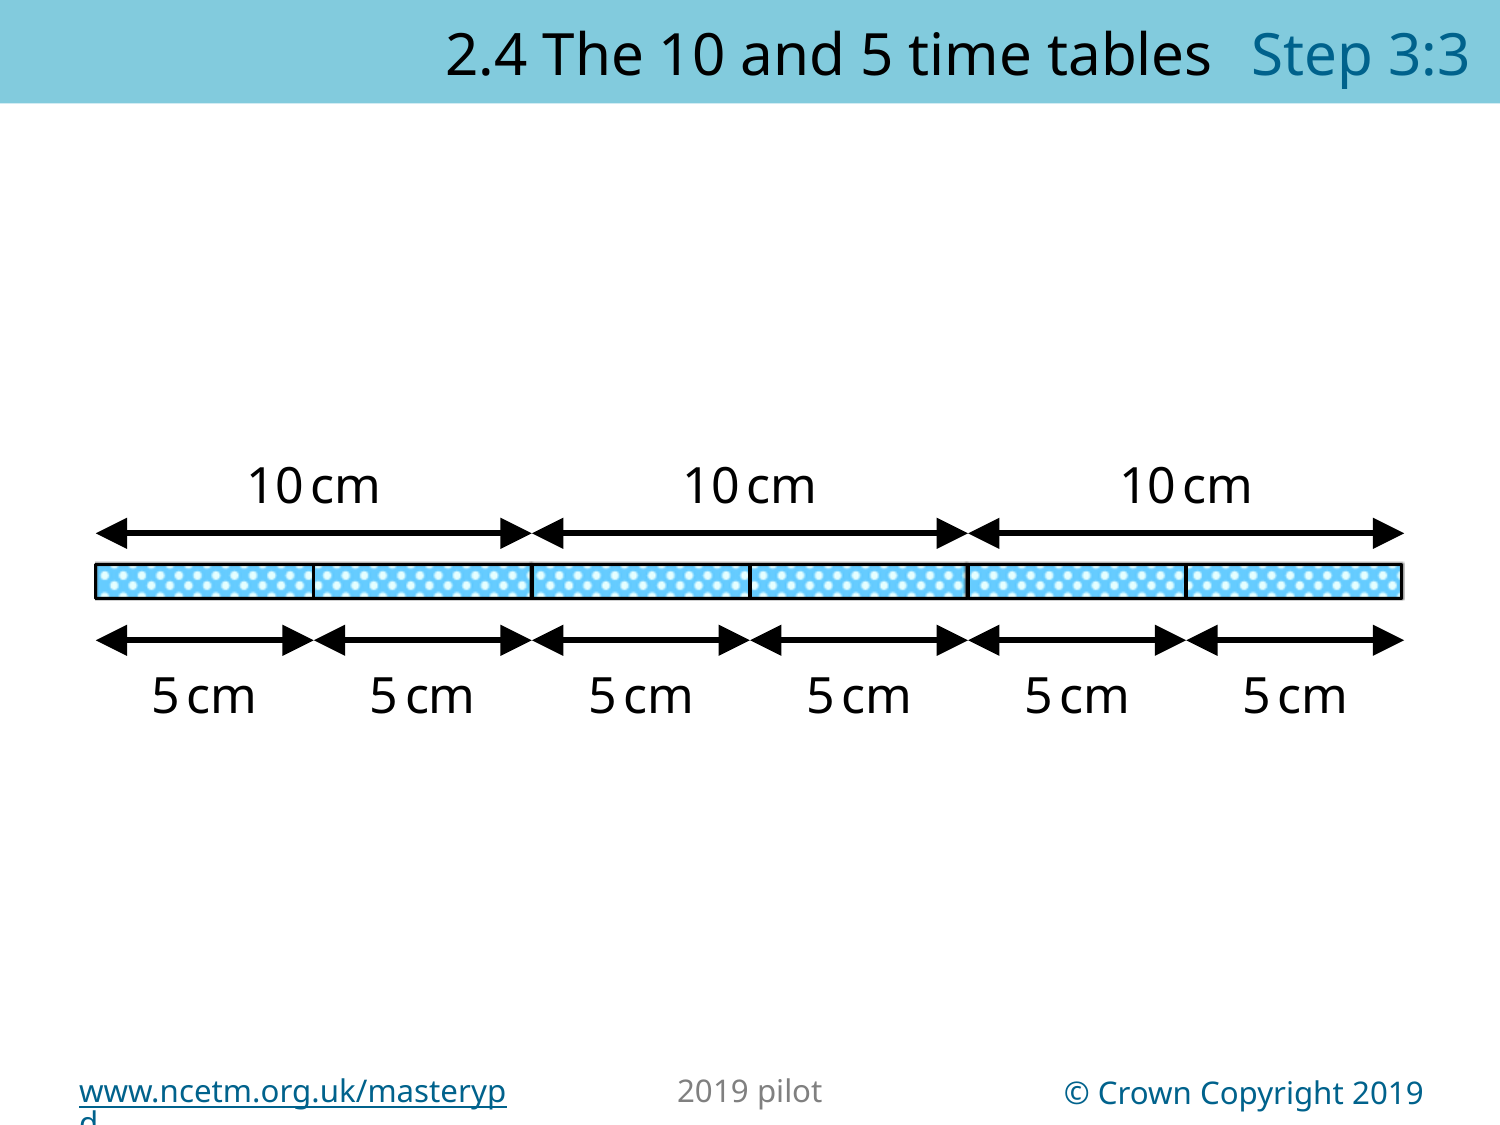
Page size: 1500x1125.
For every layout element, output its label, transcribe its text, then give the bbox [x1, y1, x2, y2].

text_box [95, 445, 1405, 564]
list 2.4 The 10 and 5 time tables Step 3:3 [0, 0, 1500, 104]
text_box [95, 564, 1405, 732]
